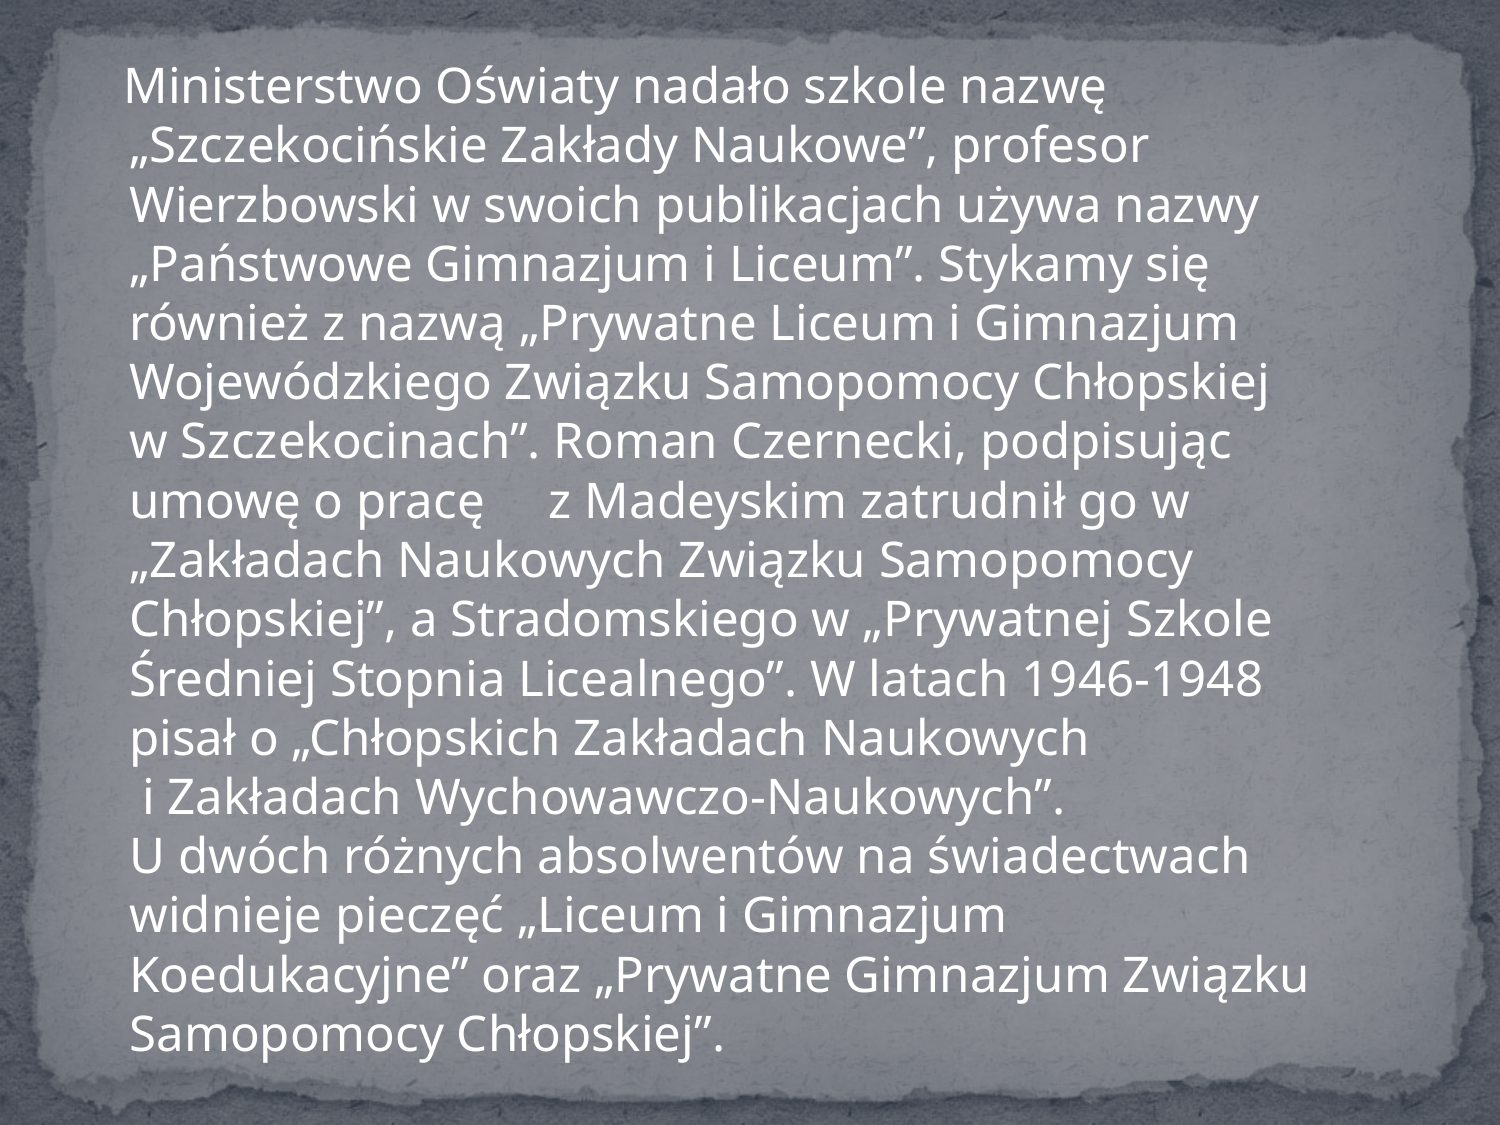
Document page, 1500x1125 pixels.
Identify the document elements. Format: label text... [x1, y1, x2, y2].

list Ministerstwo Oświaty nadało szkole nazwę „Szczekocińskie Zakłady Naukowe”, profesor Wierzbowski w swoich publikacjach używa nazwy „Państwowe Gimnazjum i Liceum”. Stykamy się również z nazwą „Prywatne Liceum i Gimnazjum Wojewódzkiego Związku Samopomocy Chłopskiej w Szczekocinach”. Roman Czernecki, podpisując umowę o pracę z Madeyskim zatrudnił go w „Zakładach Naukowych Związku Samopomocy Chłopskiej”, a Stradomskiego w „Prywatnej Szkole Średniej Stopnia Licealnego”. W latach 1946-1948 pisał o „Chłopskich Zakładach Naukowych i Zakładach Wychowawczo-Naukowych”. U dwóch różnych absolwentów na świadectwach widnieje pieczęć „Liceum i Gimnazjum Koedukacyjne” oraz „Prywatne Gimnazjum Związku Samopomocy Chłopskiej”. [70, 46, 1332, 1090]
